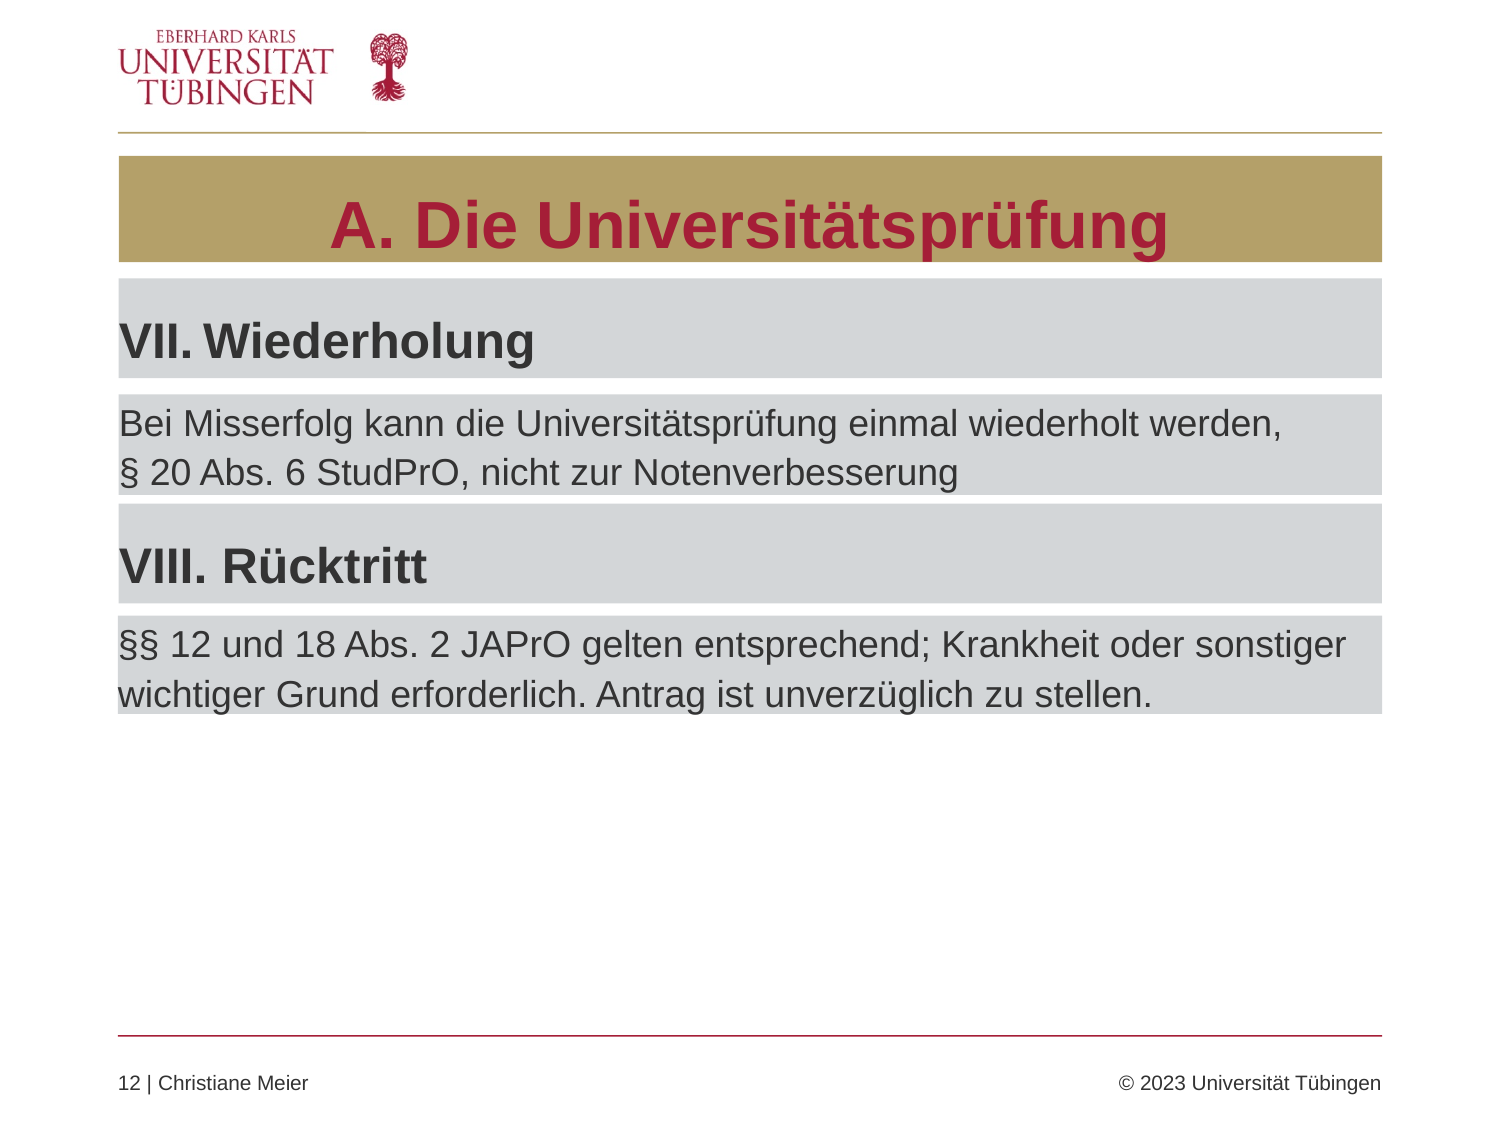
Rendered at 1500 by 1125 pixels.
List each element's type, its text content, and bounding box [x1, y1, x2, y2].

text_box Bei Misserfolg kann die Universitätsprüfung einmal wiederholt werden, § 20 Abs. 6 StudPrO, nicht zur Notenverbesserung [118, 394, 1382, 495]
picture [117, 29, 408, 105]
title A. Die Universitätsprüfung [118, 155, 1383, 263]
text_box §§ 12 und 18 Abs. 2 JAPrO gelten entsprechend; Krankheit oder sonstiger wichtiger Grund erforderlich. Antrag ist unverzüglich zu stellen. [117, 615, 1383, 714]
text_box Wiederholung [118, 278, 1382, 379]
slide_number 12 | Christiane Meier © 2023 Universität Tübingen [117, 1069, 1383, 1095]
text_box Rücktritt [118, 503, 1382, 604]
